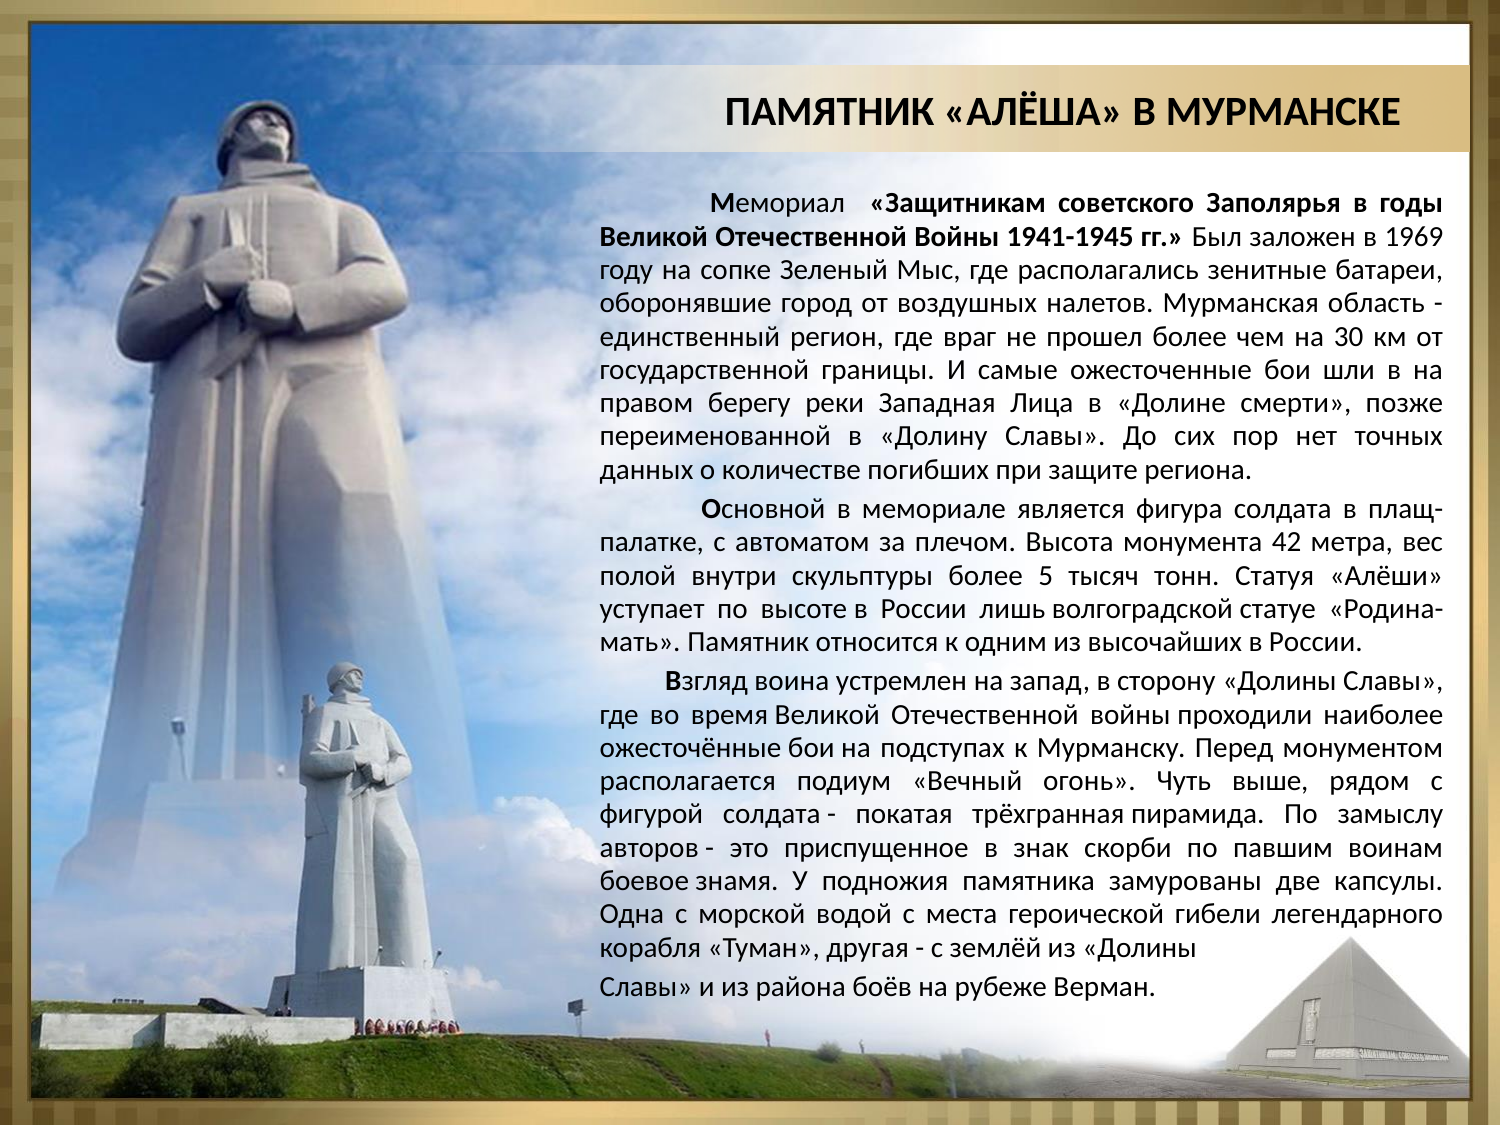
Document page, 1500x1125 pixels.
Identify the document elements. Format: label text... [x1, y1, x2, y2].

list Мемориал «Защитникам советского Заполярья в годы Великой Отечественной Войны 1941-1945 гг.» Был заложен в 1969 году на сопке Зеленый Мыс, где располагались зенитные батареи, оборонявшие город от воздушных налетов. Мурманская область - единственный регион, где враг не прошел более чем на 30 км от государственной границы. И самые ожесточенные бои шли в на правом берегу реки Западная Лица в «Долине смерти», позже переименованной в «Долину Славы». До сих пор нет точных данных о количестве погибших при защите региона. Основной в мемориале является фигура солдата в плащ-палатке, с автоматом за плечом. Высота монумента 42 метра, вес полой внутри скульптуры более 5 тысяч тонн. Статуя «Алёши» уступает по высоте в России лишь волгоградской статуе «Родина-мать». Памятник относится к одним из высочайших в России. Взгляд воина устремлен на запад, в сторону «Долины Славы», где во время Великой Отечественной войны проходили наиболее ожесточённые бои на подступах к Мурманску. Перед монументом располагается подиум «Вечный огонь». Чуть выше, рядом с фигурой солдата - покатая трёхгранная пирамида. По замыслу авторов - это приспущенное в знак скорби по павшим воинам боевое знамя. У подножия памятника замурованы две капсулы. Одна с морской водой с места героической гибели легендарного корабля «Туман», другая - с землёй из «Долины Славы» и из района боёв на рубеже Верман. [584, 196, 1459, 1047]
picture [0, 0, 1500, 1125]
title ПАМЯТНИК «АЛЁША» В МУРМАНСКЕ [655, 55, 1471, 64]
